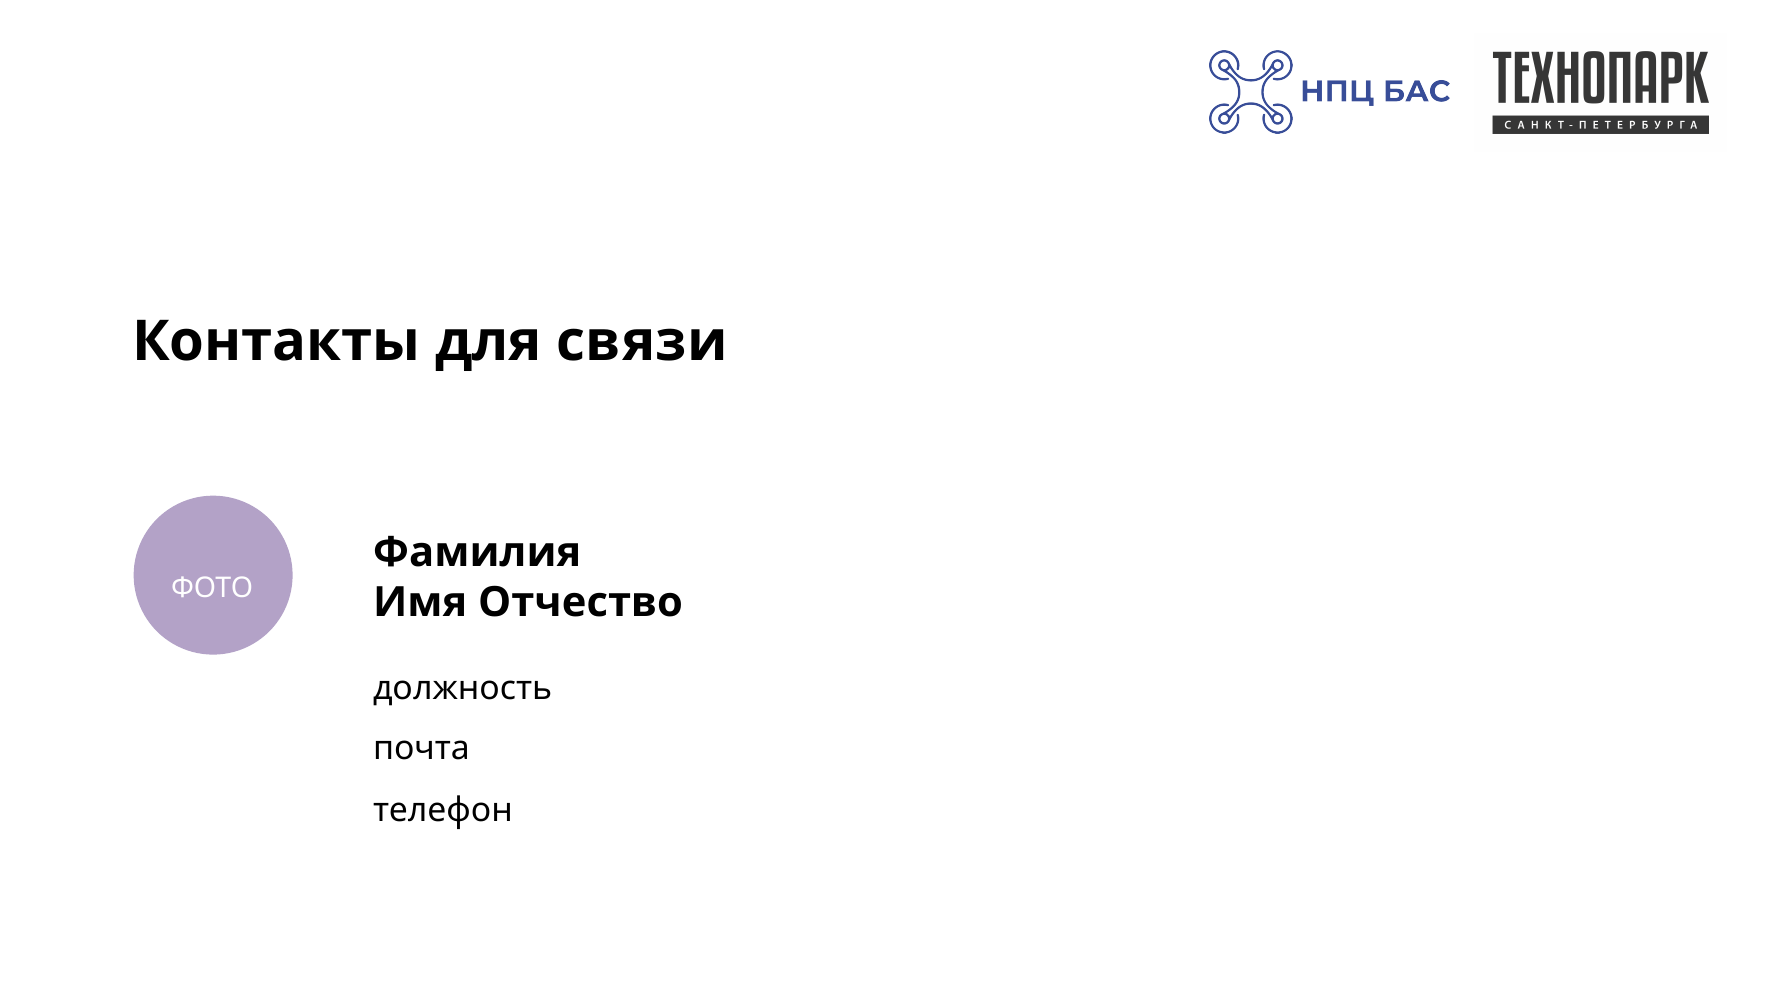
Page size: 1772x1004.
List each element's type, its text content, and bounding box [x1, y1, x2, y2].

text_box Контакты для связи [117, 296, 1196, 379]
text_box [133, 495, 293, 655]
picture [1473, 32, 1727, 152]
text_box должность почта телефон [373, 654, 1249, 880]
text_box Фамилия Имя Отчество [373, 524, 1249, 625]
picture [1209, 50, 1450, 135]
